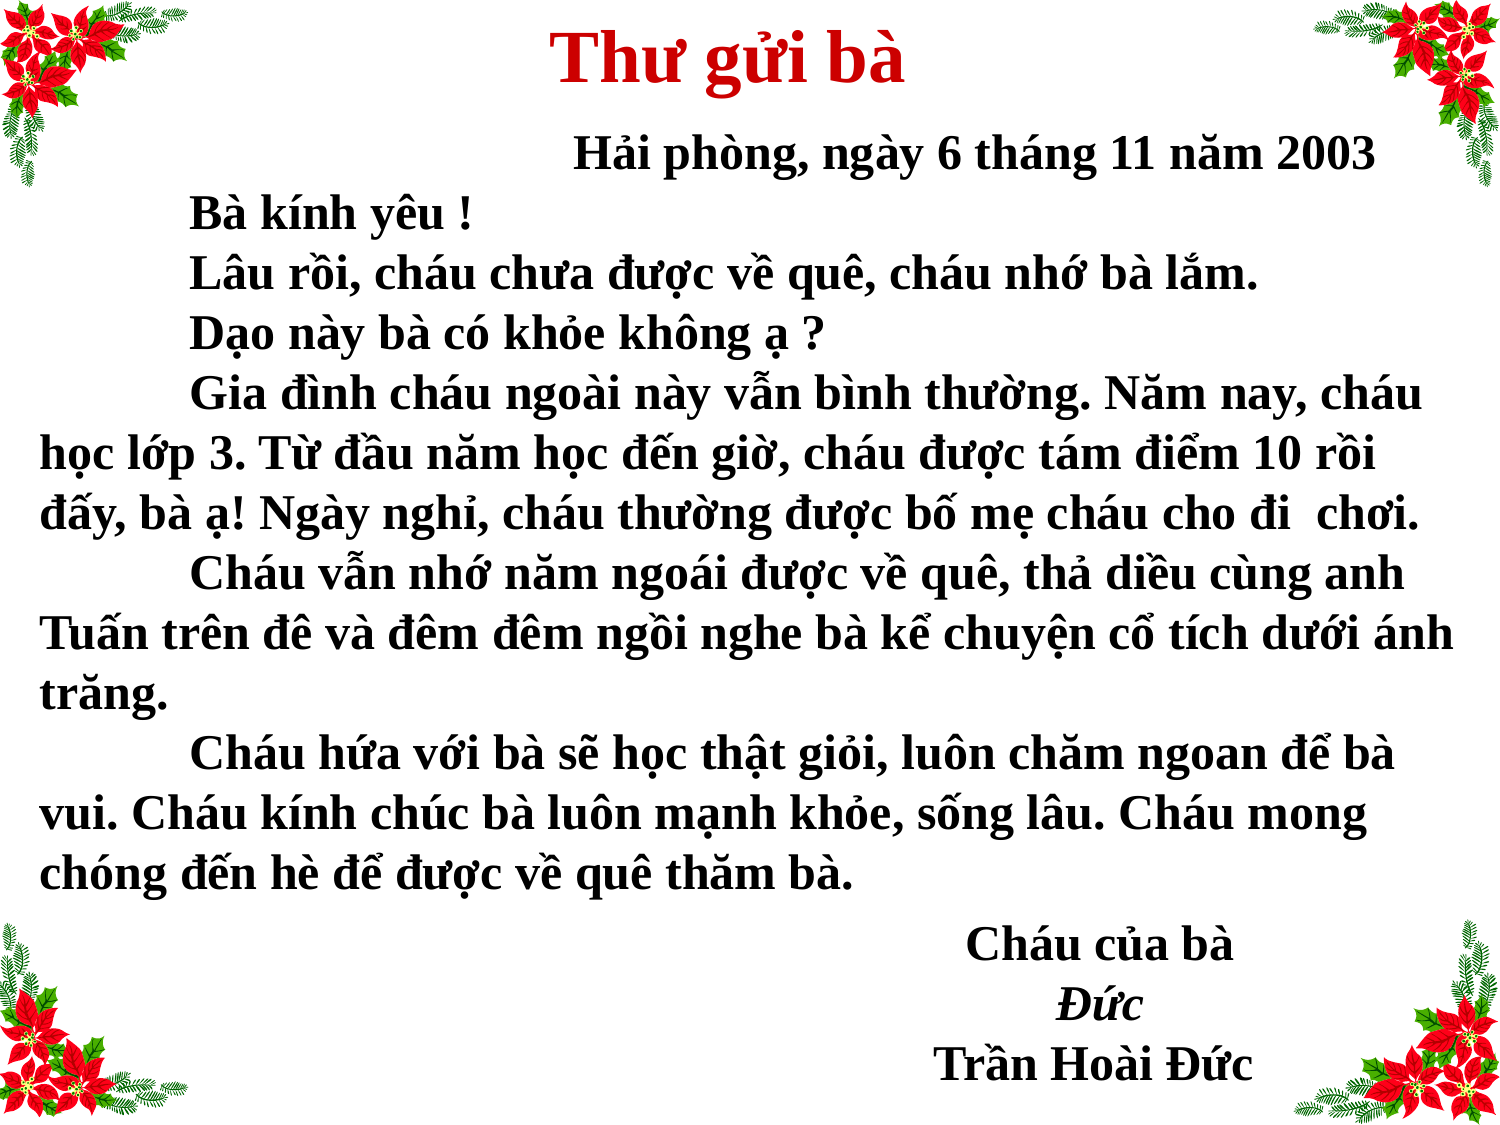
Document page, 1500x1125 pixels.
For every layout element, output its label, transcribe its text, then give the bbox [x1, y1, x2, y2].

picture [0, 922, 190, 1118]
text_box Hải phòng, ngày 6 tháng 11 năm 2003 Bà kính yêu ! Lâu rồi, cháu chưa được về quê, cháu nhớ bà lắm. Dạo này bà có khỏe không ạ ? Gia đình cháu ngoài này vẫn bình thường. Năm nay, cháu học lớp 3. Từ đầu năm học đến giờ, cháu được tám điểm 10 rồi đấy, bà ạ! Ngày nghỉ, cháu thường được bố mẹ cháu cho đi chơi. Cháu vẫn nhớ năm ngoái được về quê, thả diều cùng anh Tuấn trên đê và đêm đêm ngồi nghe bà kể chuyện cổ tích dưới ánh trăng. Cháu hứa với bà sẽ học thật giỏi, luôn chăm ngoan để bà vui. Cháu kính chúc bà luôn mạnh khỏe, sống lâu. Cháu mong chóng đến hè để được về quê thăm bà. [24, 111, 1475, 967]
text_box Thư gửi bà [534, 0, 928, 105]
picture [1293, 918, 1500, 1125]
picture [1312, 0, 1500, 188]
text_box Cháu của bà Đức Trần Hoài Đức [862, 903, 1338, 1098]
picture [0, 0, 189, 188]
